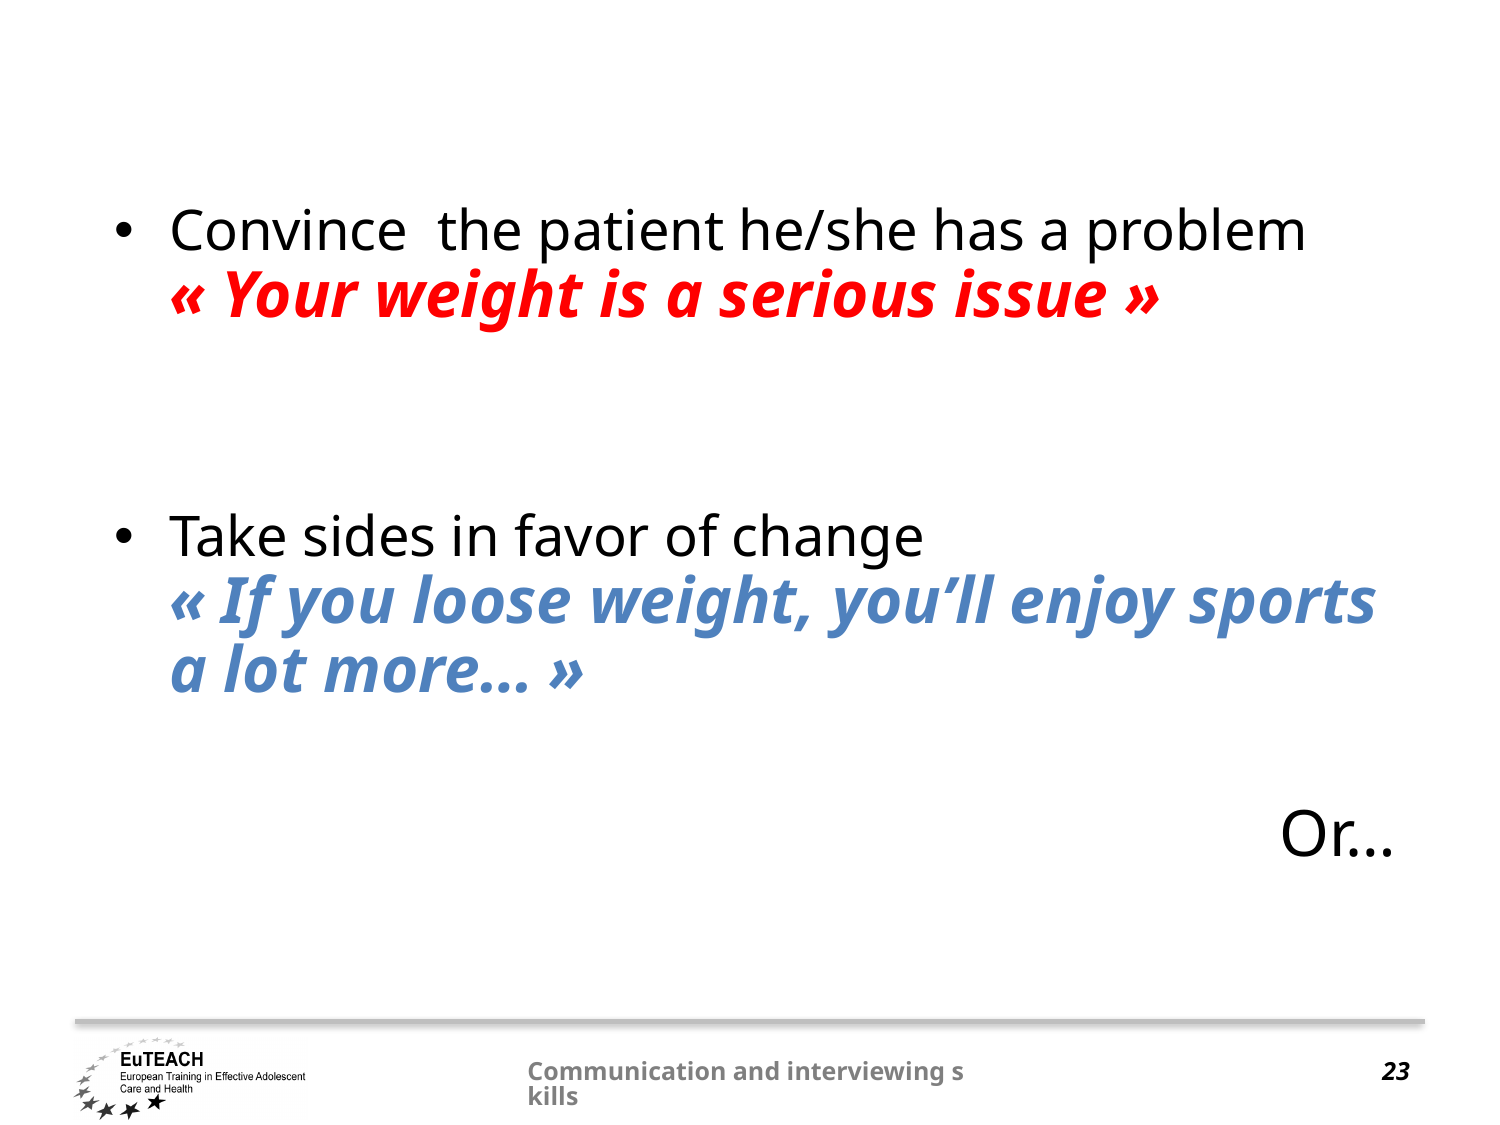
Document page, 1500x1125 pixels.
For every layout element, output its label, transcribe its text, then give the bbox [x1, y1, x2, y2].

slide_number 23 [1074, 1042, 1425, 1103]
footer Communication and interviewing skills [512, 1042, 988, 1103]
list Convince the patient he/she has a problem « Your weight is a serious issue » Take sides in favor of change « If you loose weight, you’ll enjoy sports a lot more… » Or… [100, 195, 1411, 882]
picture [73, 1037, 308, 1120]
